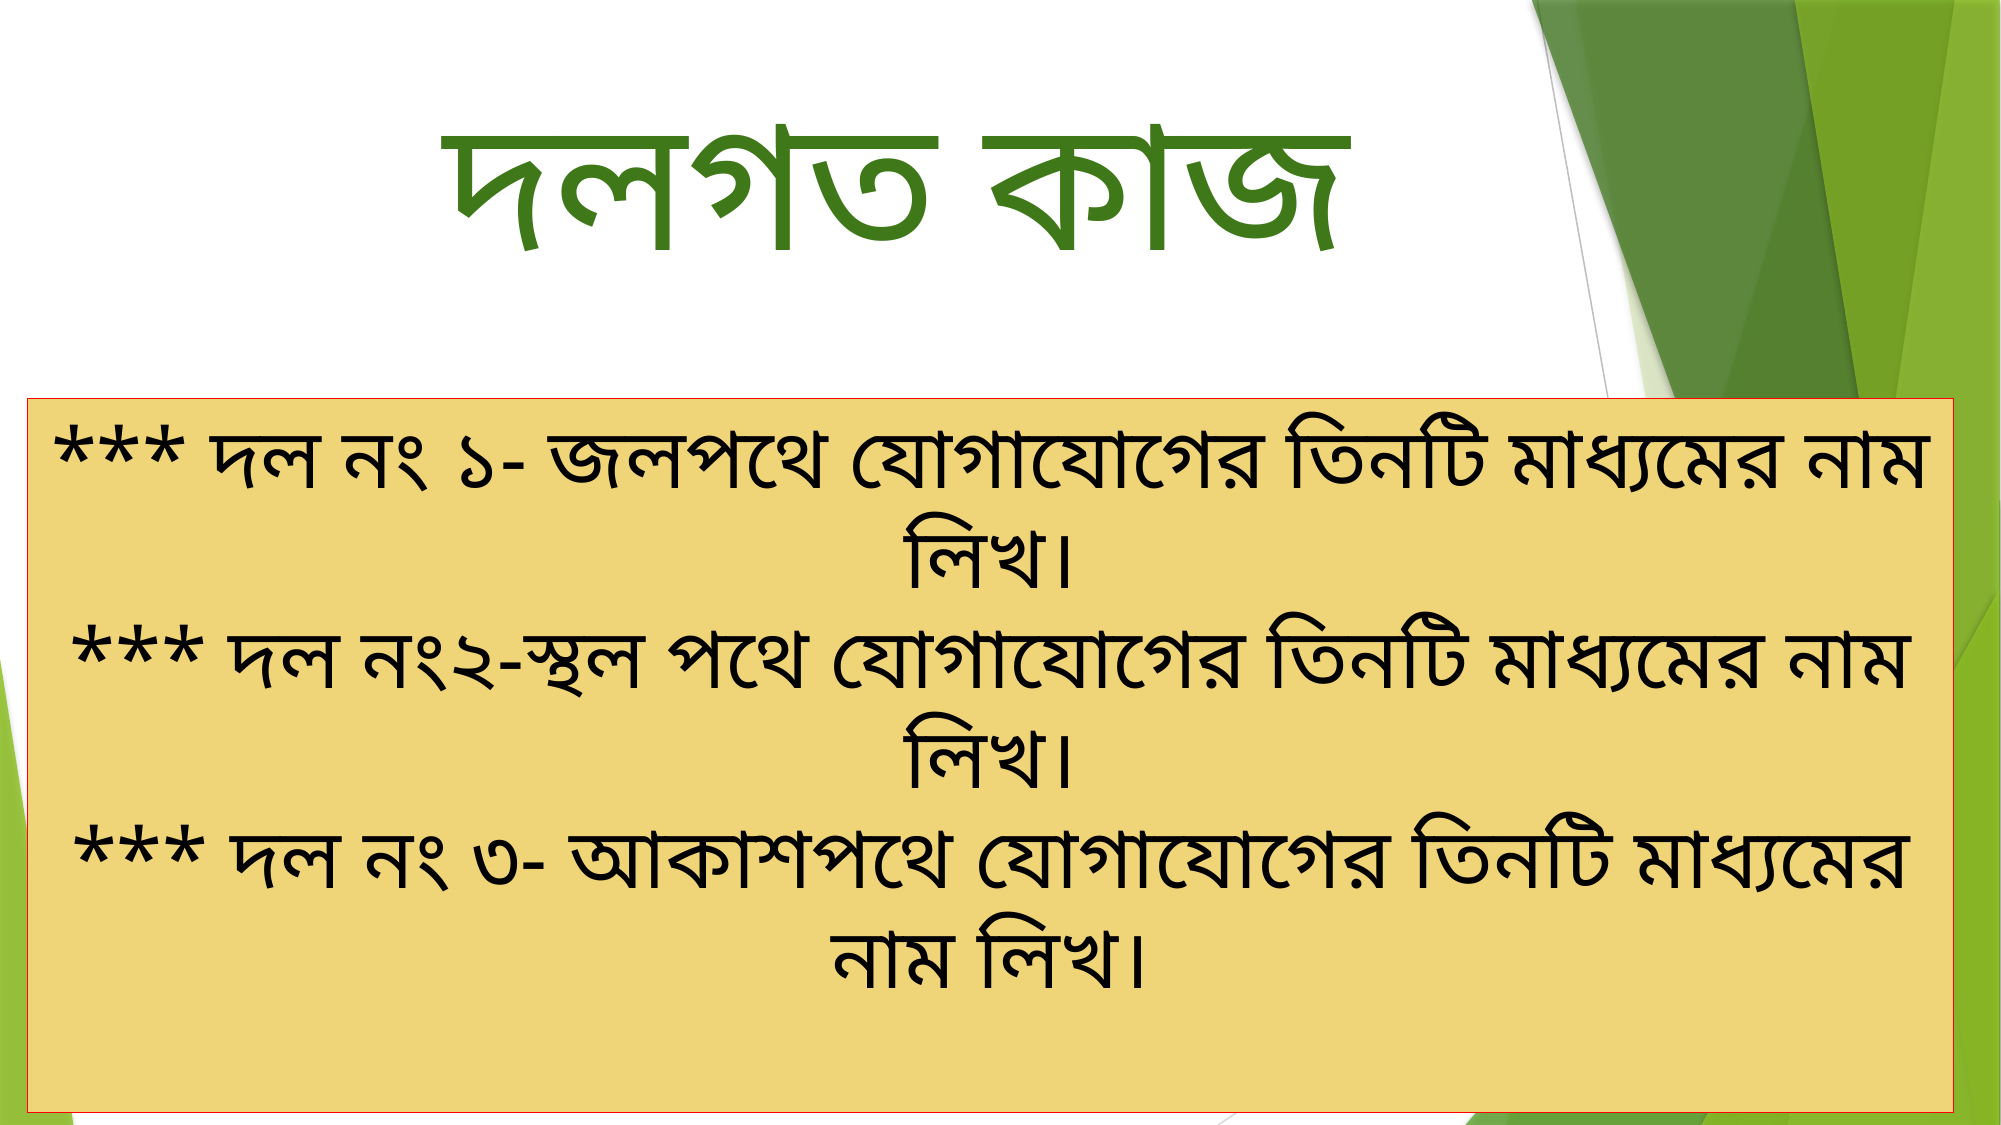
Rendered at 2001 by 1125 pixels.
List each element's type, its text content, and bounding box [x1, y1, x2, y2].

text_box দলগত কাজ [226, 59, 1615, 295]
text_box *** দল নং ১- জলপথে যোগাযোগের তিনটি মাধ্যমের নাম লিখ। *** দল নং২-স্থল পথে যোগাযোগের তিনটি মাধ্যমের নাম লিখ। *** দল নং ৩- আকাশপথে যোগাযোগের তিনটি মাধ্যমের নাম লিখ। [27, 398, 1954, 1113]
